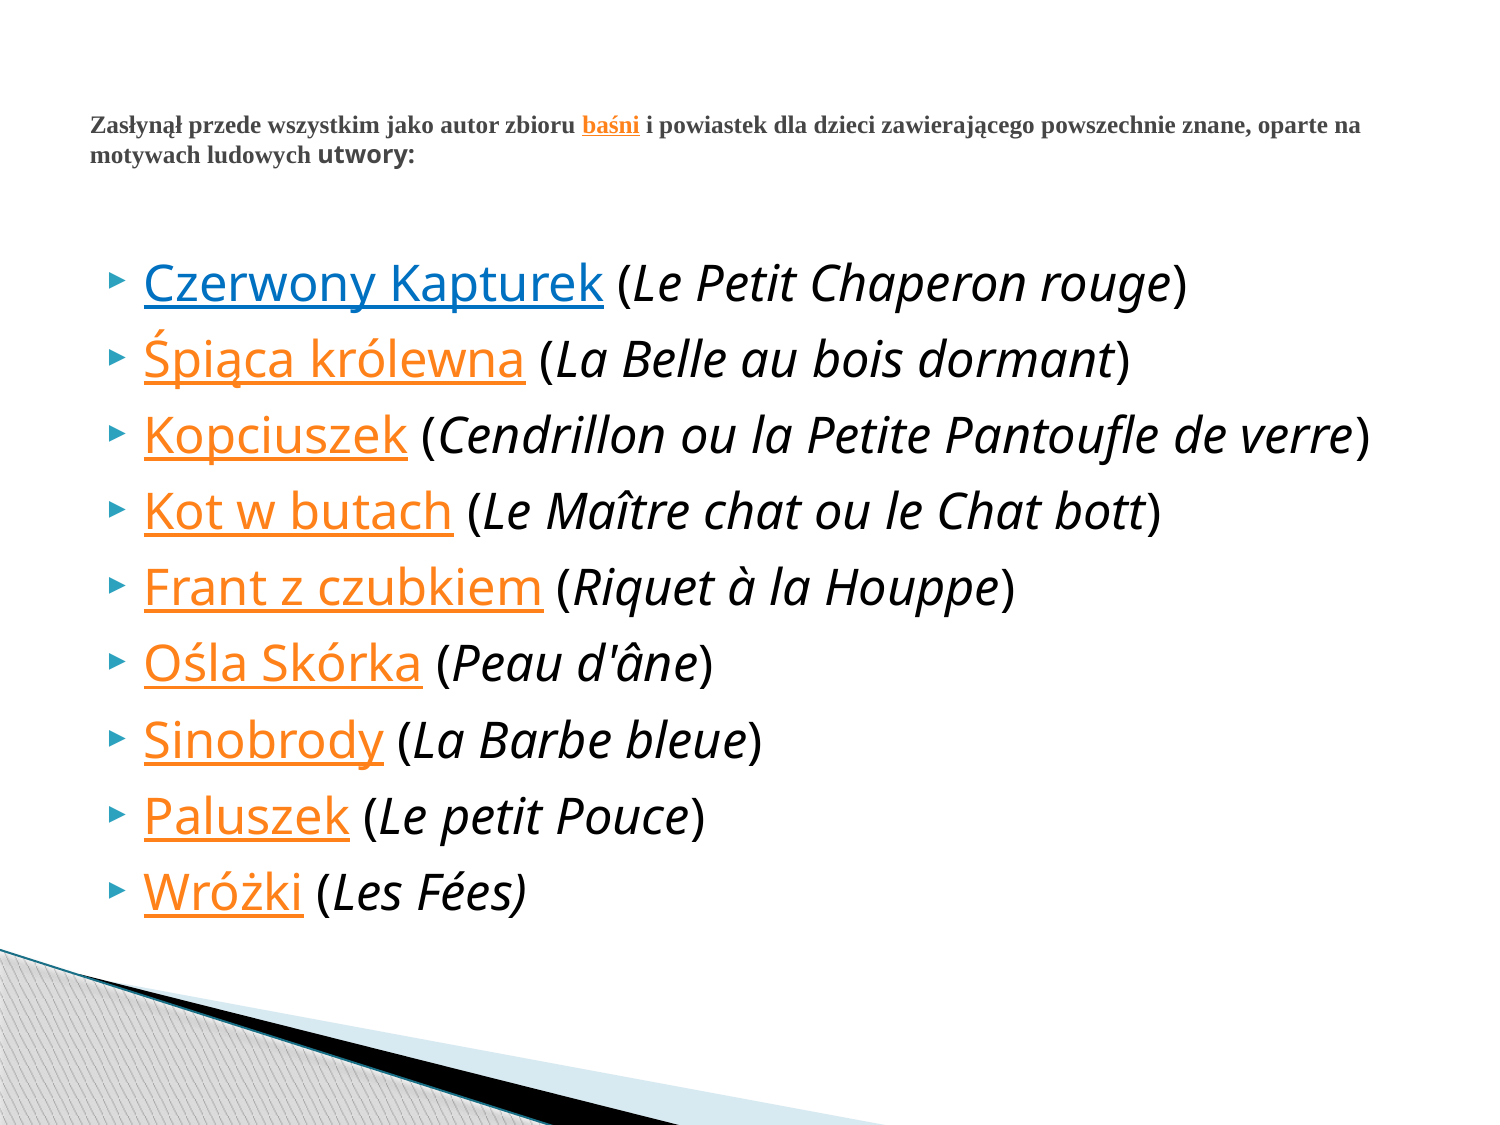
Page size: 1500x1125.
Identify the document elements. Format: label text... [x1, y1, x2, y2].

title Zasłynął przede wszystkim jako autor zbioru baśni i powiastek dla dzieci zawierającego powszechnie znane, oparte na motywach ludowych utwory: [75, 45, 1425, 233]
list Czerwony Kapturek (Le Petit Chaperon rouge) Śpiąca królewna (La Belle au bois dormant) Kopciuszek (Cendrillon ou la Petite Pantoufle de verre) Kot w butach (Le Maître chat ou le Chat bott) Frant z czubkiem (Riquet à la Houppe) Ośla Skórka (Peau d'âne) Sinobrody (La Barbe bleue) Paluszek (Le petit Pouce) Wróżki (Les Fées) [75, 243, 1425, 986]
